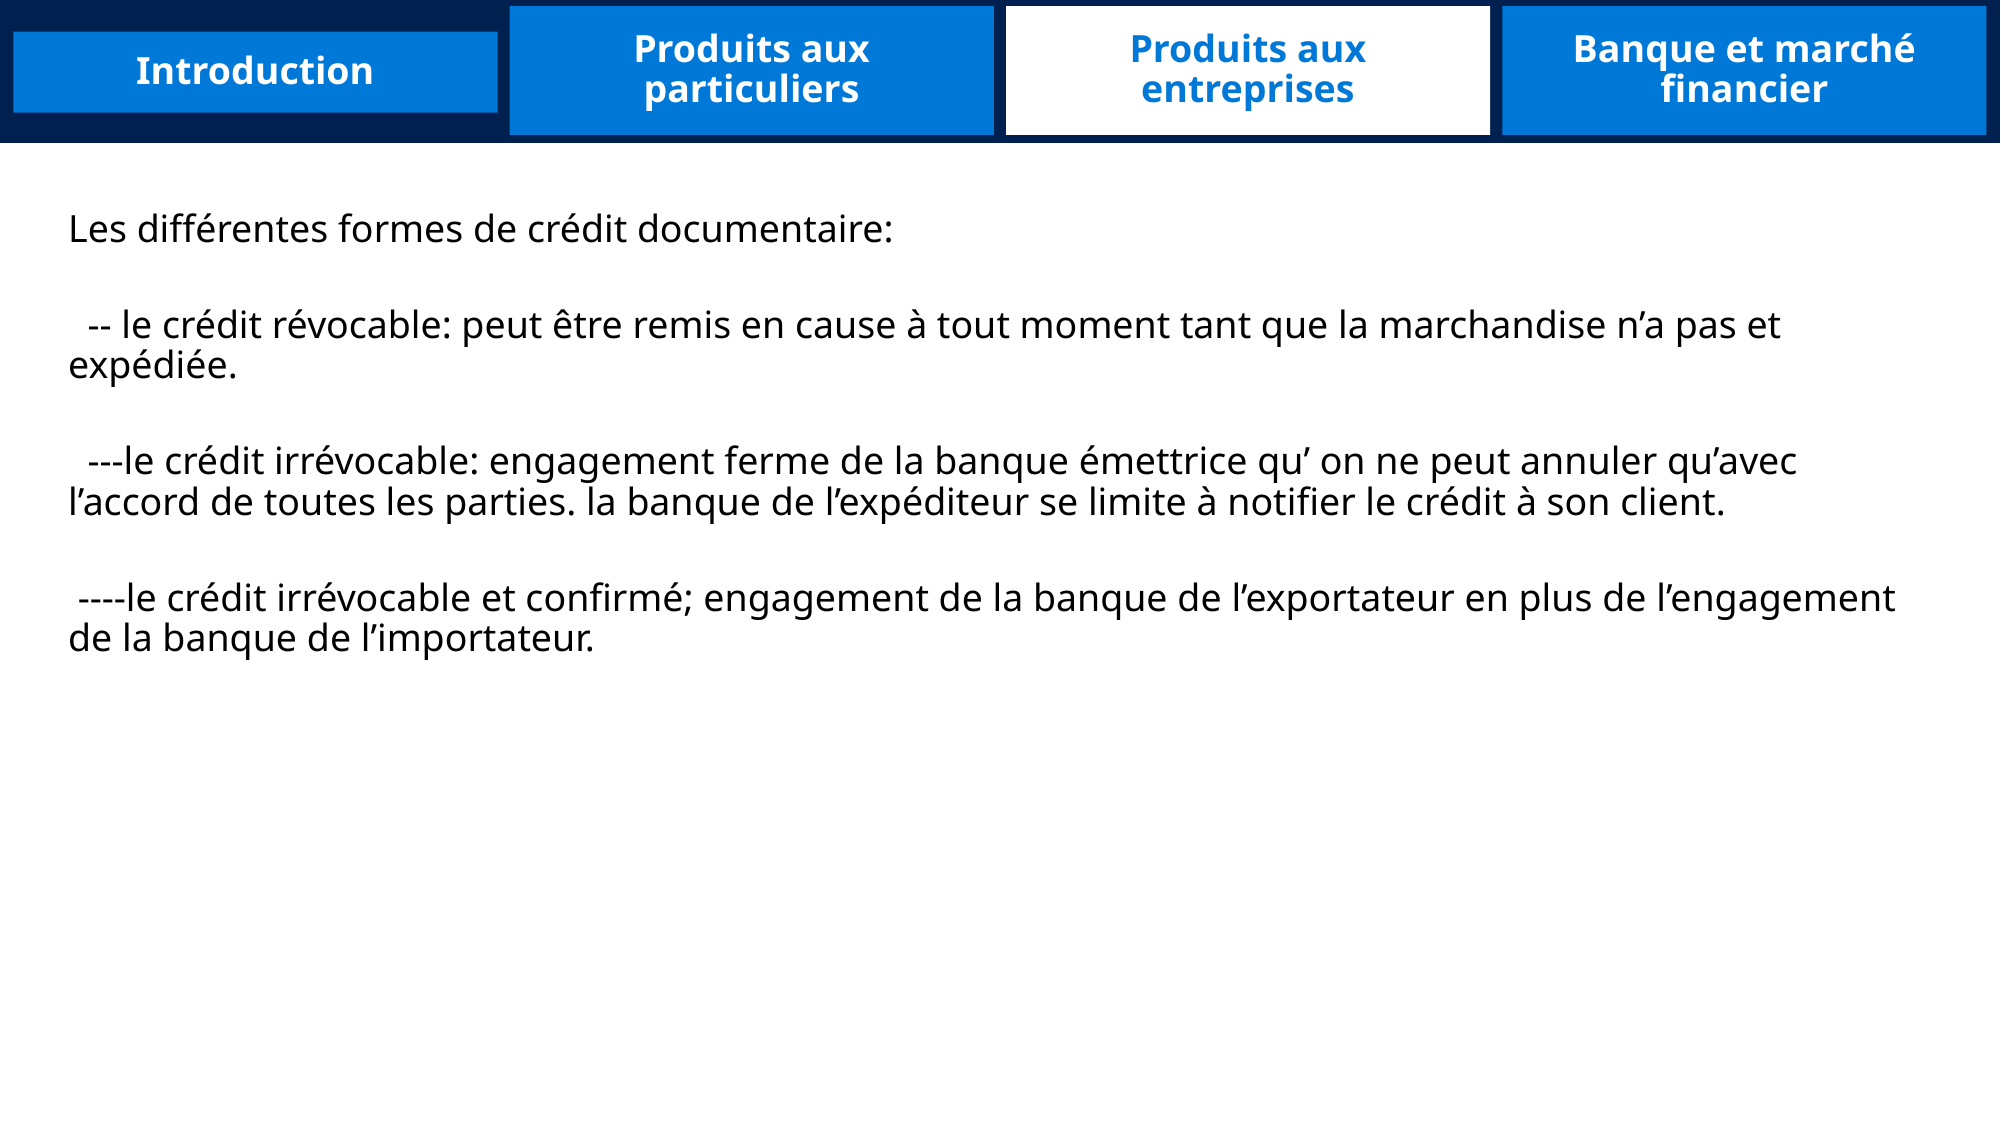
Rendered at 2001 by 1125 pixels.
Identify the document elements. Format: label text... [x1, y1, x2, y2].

text_box [0, 0, 2000, 143]
text_box Banque et marché financier [1502, 6, 1987, 135]
text_box Introduction [13, 31, 498, 113]
text_box Produits aux particuliers [509, 6, 994, 135]
list Les différentes formes de crédit documentaire: -- le crédit révocable: peut être remis en cause à tout moment tant que la marchandise n’a pas et expédiée. ---le crédit irrévocable: engagement ferme de la banque émettrice qu’ on ne peut annuler qu’avec l’accord de toutes les parties. la banque de l’expéditeur se limite à notifier le crédit à son client. ----le crédit irrévocable et confirmé; engagement de la banque de l’exportateur en plus de l’engagement de la banque de l’importateur. [44, 195, 1956, 1006]
text_box Produits aux entreprises [1006, 6, 1491, 135]
